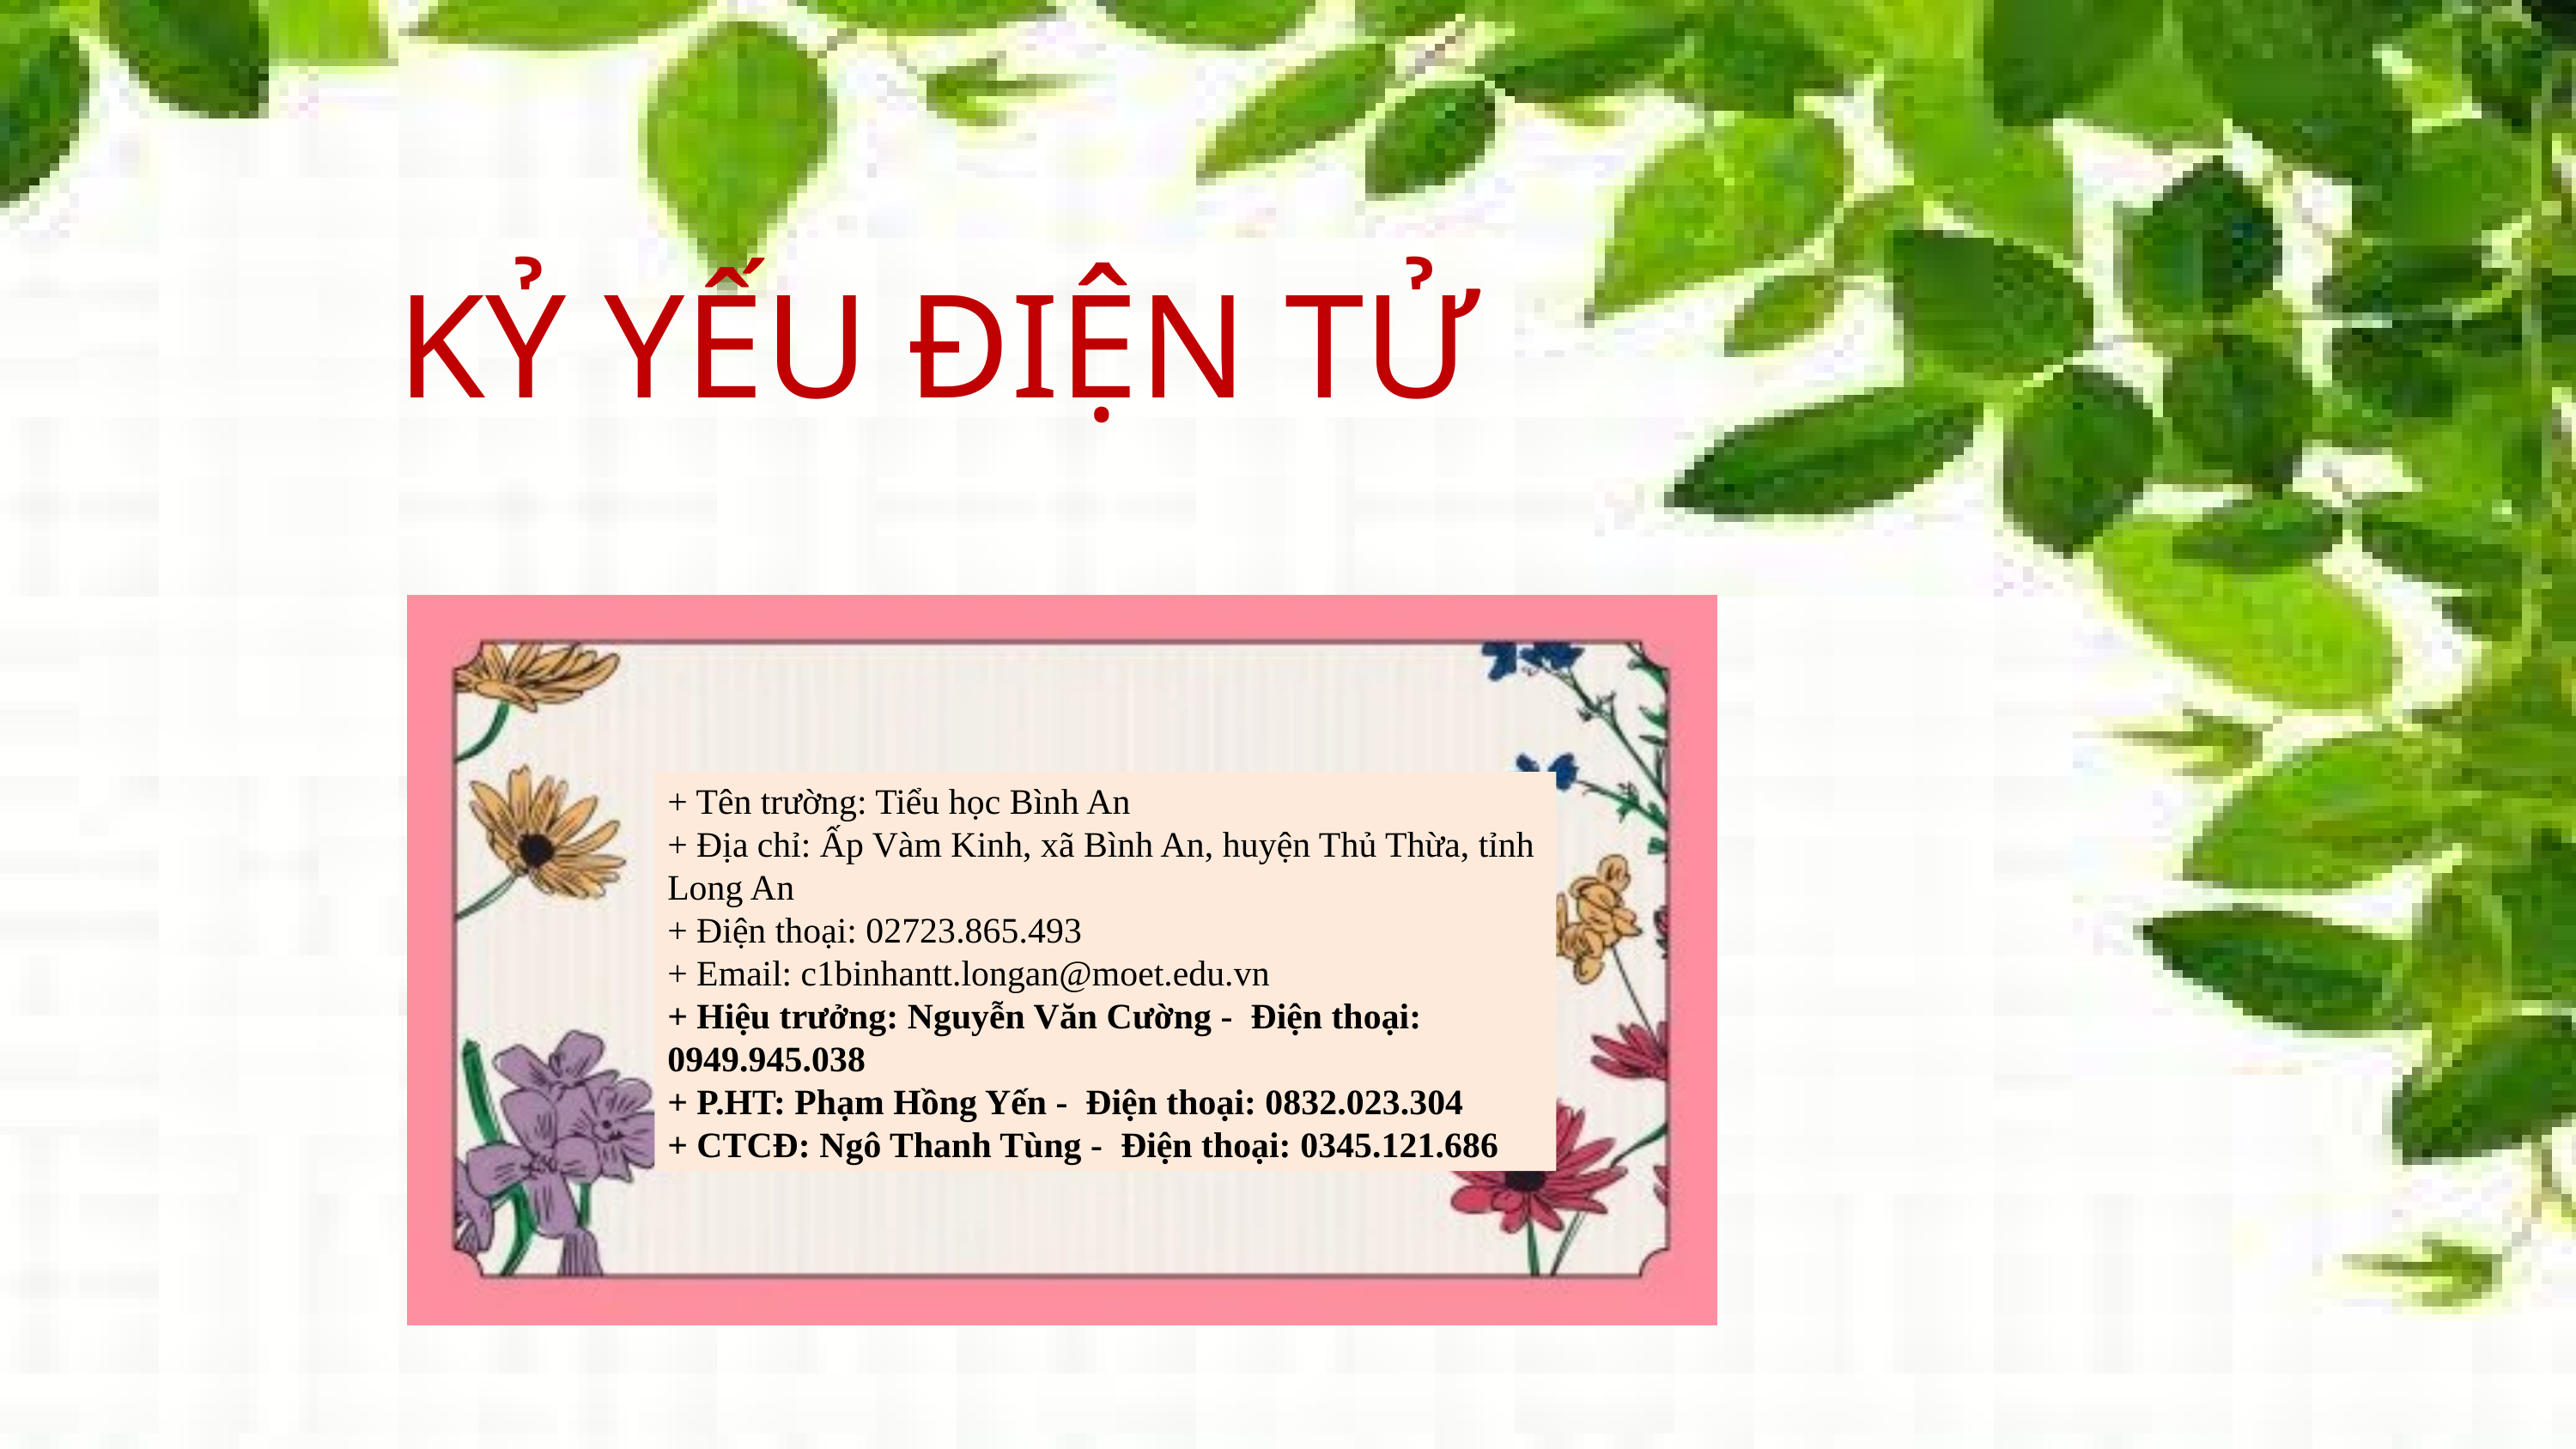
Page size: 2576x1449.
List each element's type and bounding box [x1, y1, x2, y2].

text_box [407, 595, 1718, 1325]
picture [0, 0, 2576, 1449]
